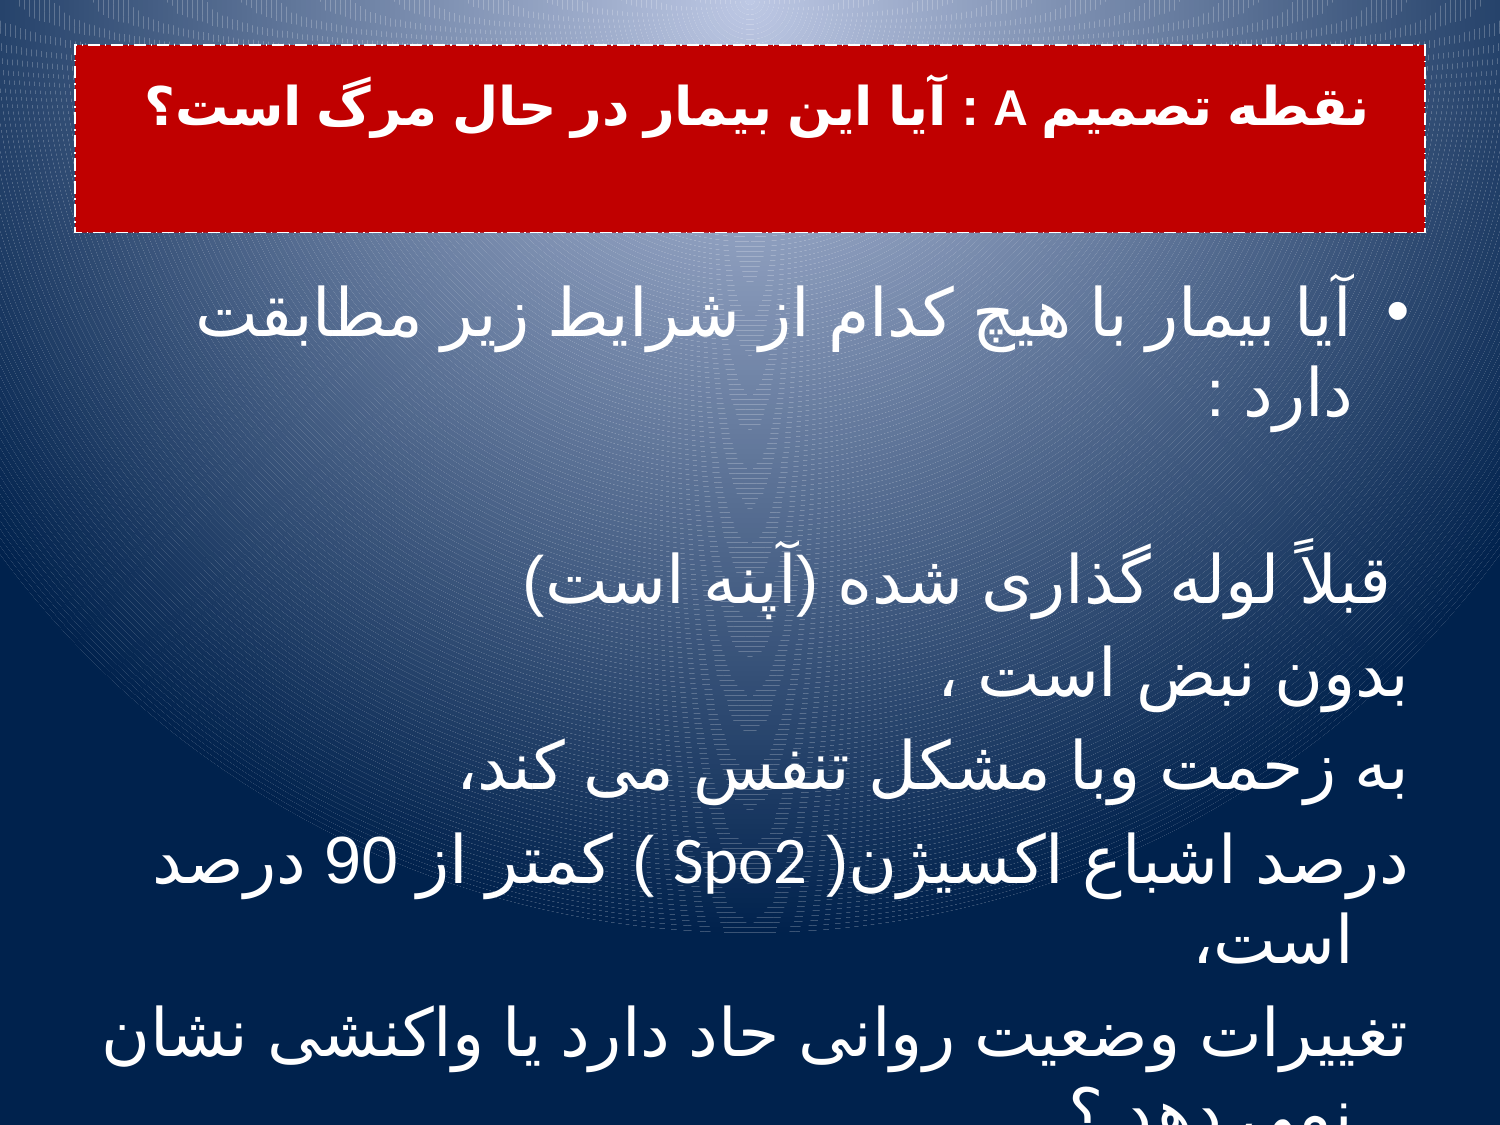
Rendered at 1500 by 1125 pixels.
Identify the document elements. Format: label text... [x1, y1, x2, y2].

title نقطه تصمیم A : آیا این بیمار در حال مرگ است؟ [74, 44, 1426, 233]
list آیا بیمار با هیچ کدام از شرایط زیر مطابقت دارد : قبلاً لوله گذاری شده (آپنه است) بدون نبض است ، به زحمت وبا مشکل تنفس می کند، درصد اشباع اکسیژن( Spo2 ) کمتر از 90 درصد است، تغییرات وضعیت روانی حاد دارد یا واکنشی نشان نمی دهد ؟ [74, 262, 1426, 1006]
